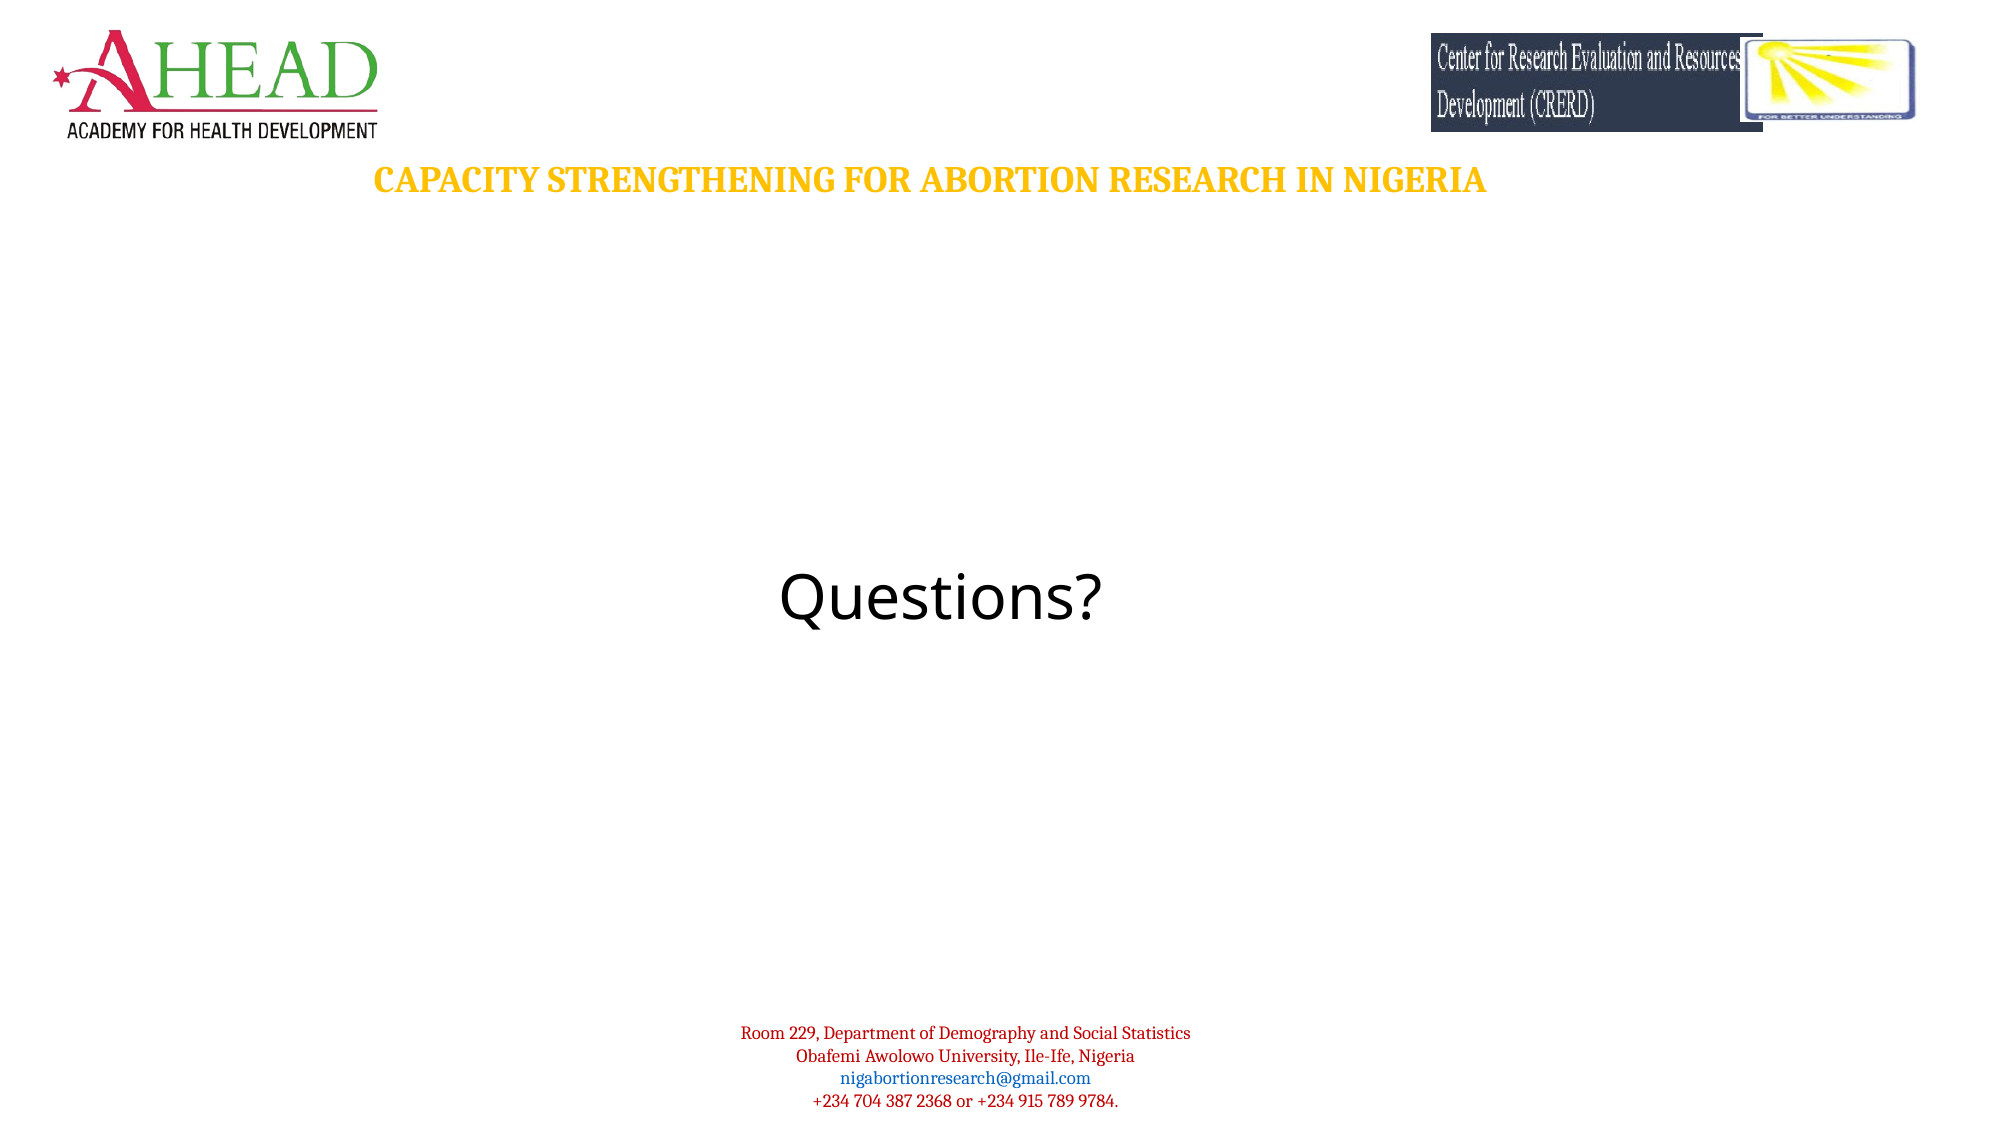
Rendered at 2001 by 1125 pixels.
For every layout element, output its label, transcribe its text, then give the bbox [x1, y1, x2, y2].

picture [52, 29, 378, 139]
title Questions? [778, 565, 1512, 679]
picture [1431, 33, 1920, 132]
